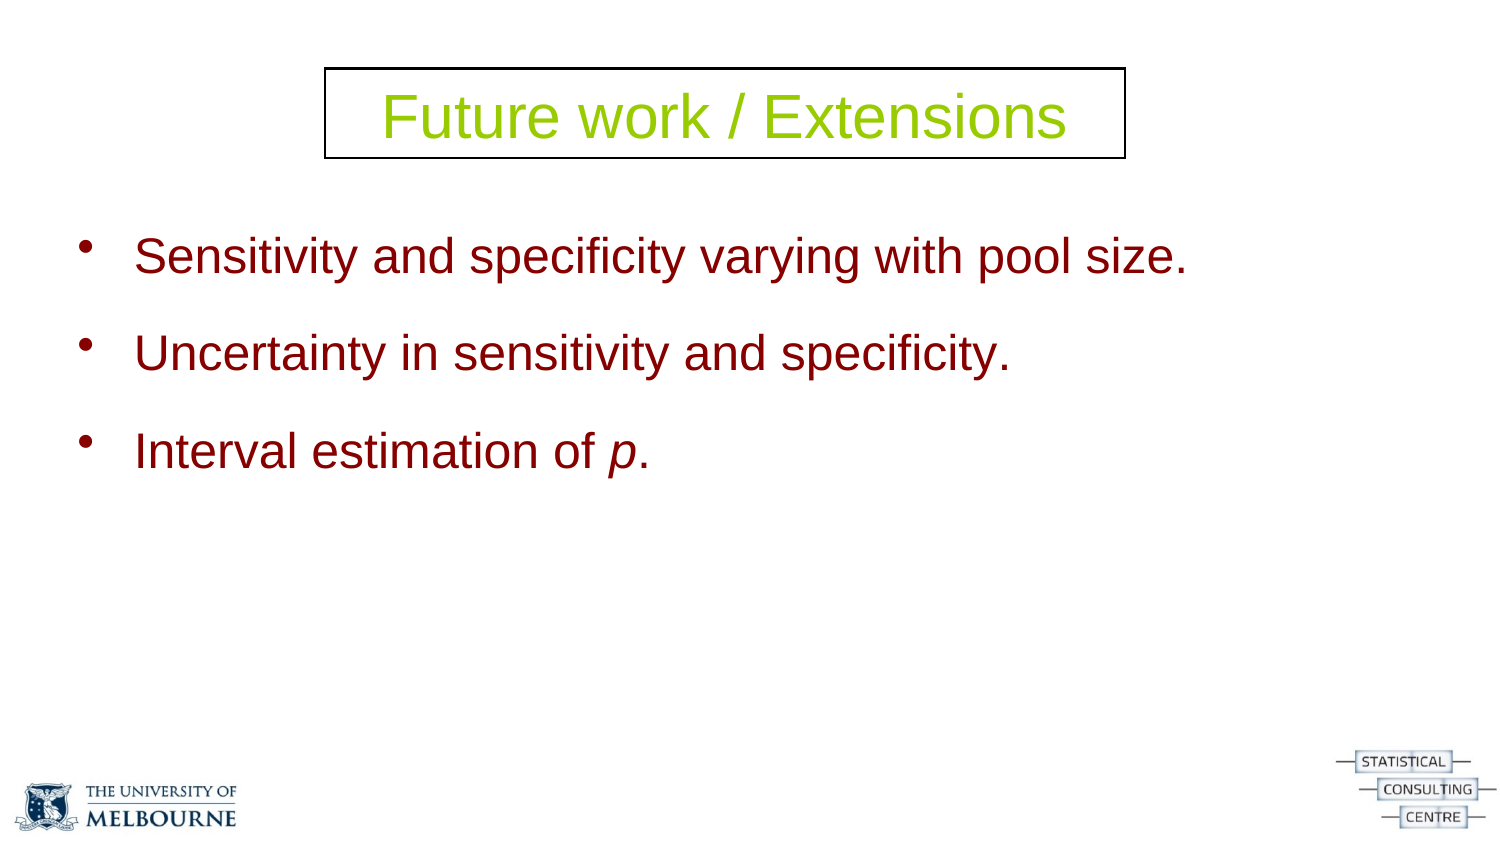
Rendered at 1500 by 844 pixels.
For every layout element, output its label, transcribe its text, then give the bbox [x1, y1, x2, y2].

picture [0, 768, 251, 844]
text_box Future work / Extensions [324, 68, 1125, 159]
list Sensitivity and specificity varying with pool size. Uncertainty in sensitivity and specificity. Interval estimation of p. [62, 215, 1400, 722]
picture [1324, 734, 1500, 844]
